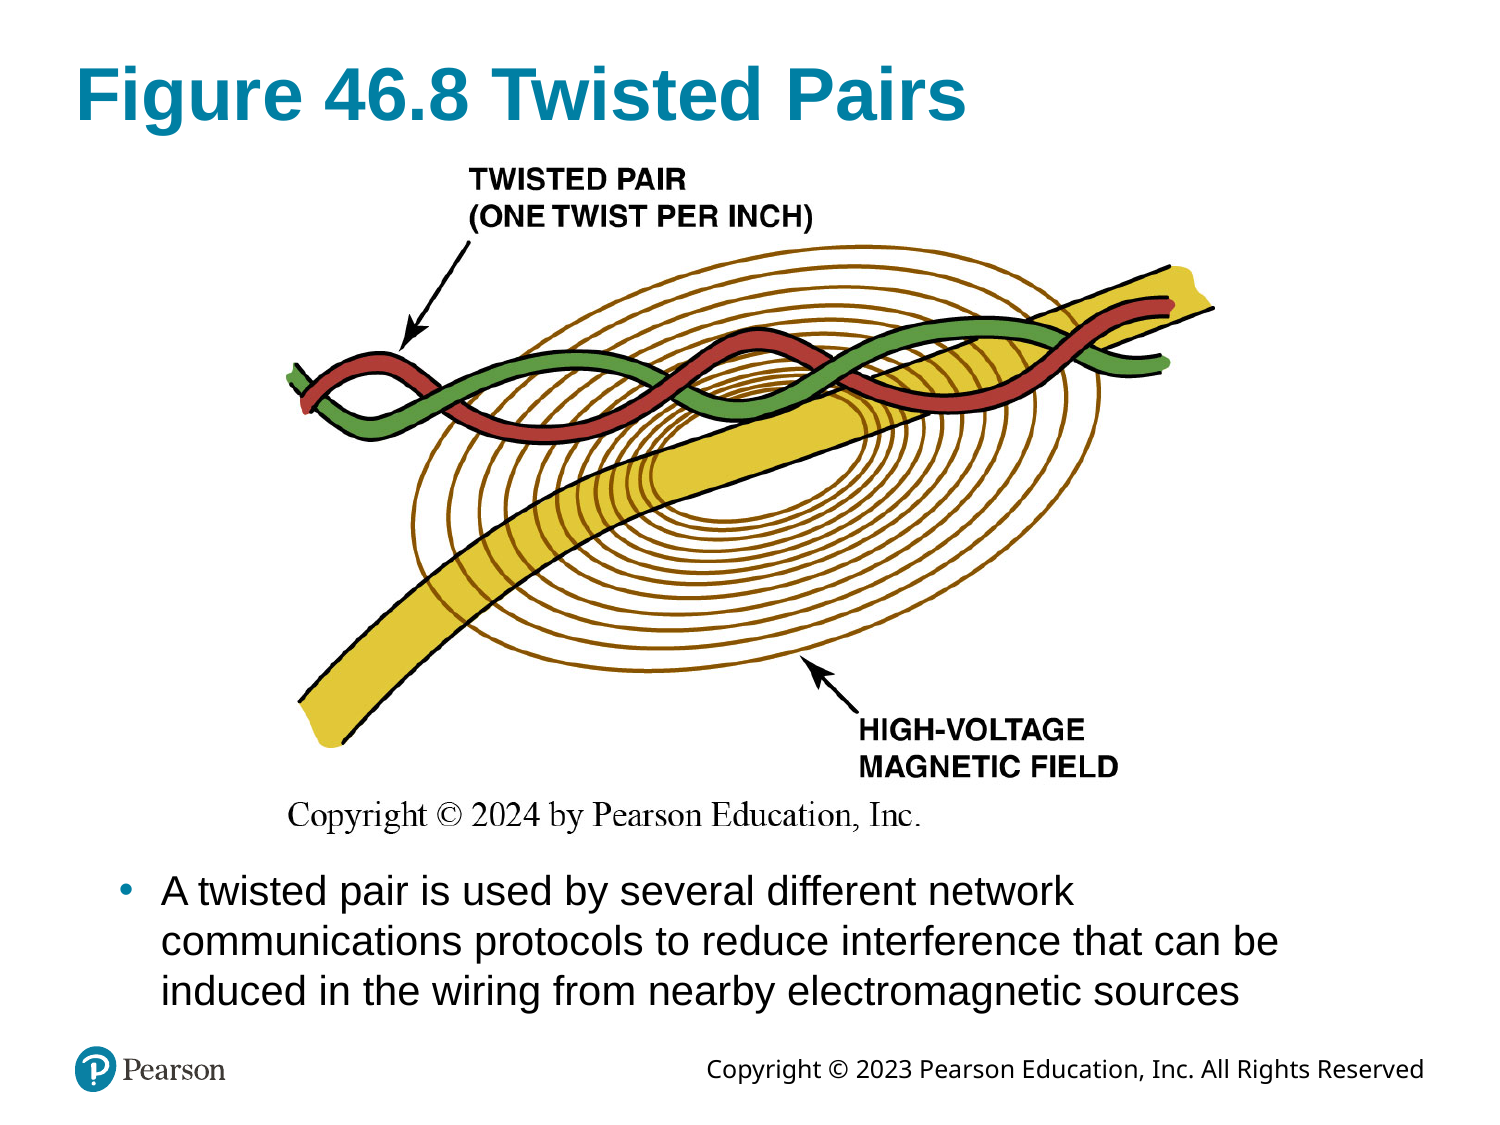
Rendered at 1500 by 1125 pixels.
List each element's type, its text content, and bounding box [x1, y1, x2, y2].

title Figure 46.8 Twisted Pairs [75, 37, 1425, 144]
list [281, 162, 1219, 838]
list A twisted pair is used by several different network communications protocols to reduce interference that can be induced in the wiring from nearby electromagnetic sources [118, 856, 1382, 1023]
